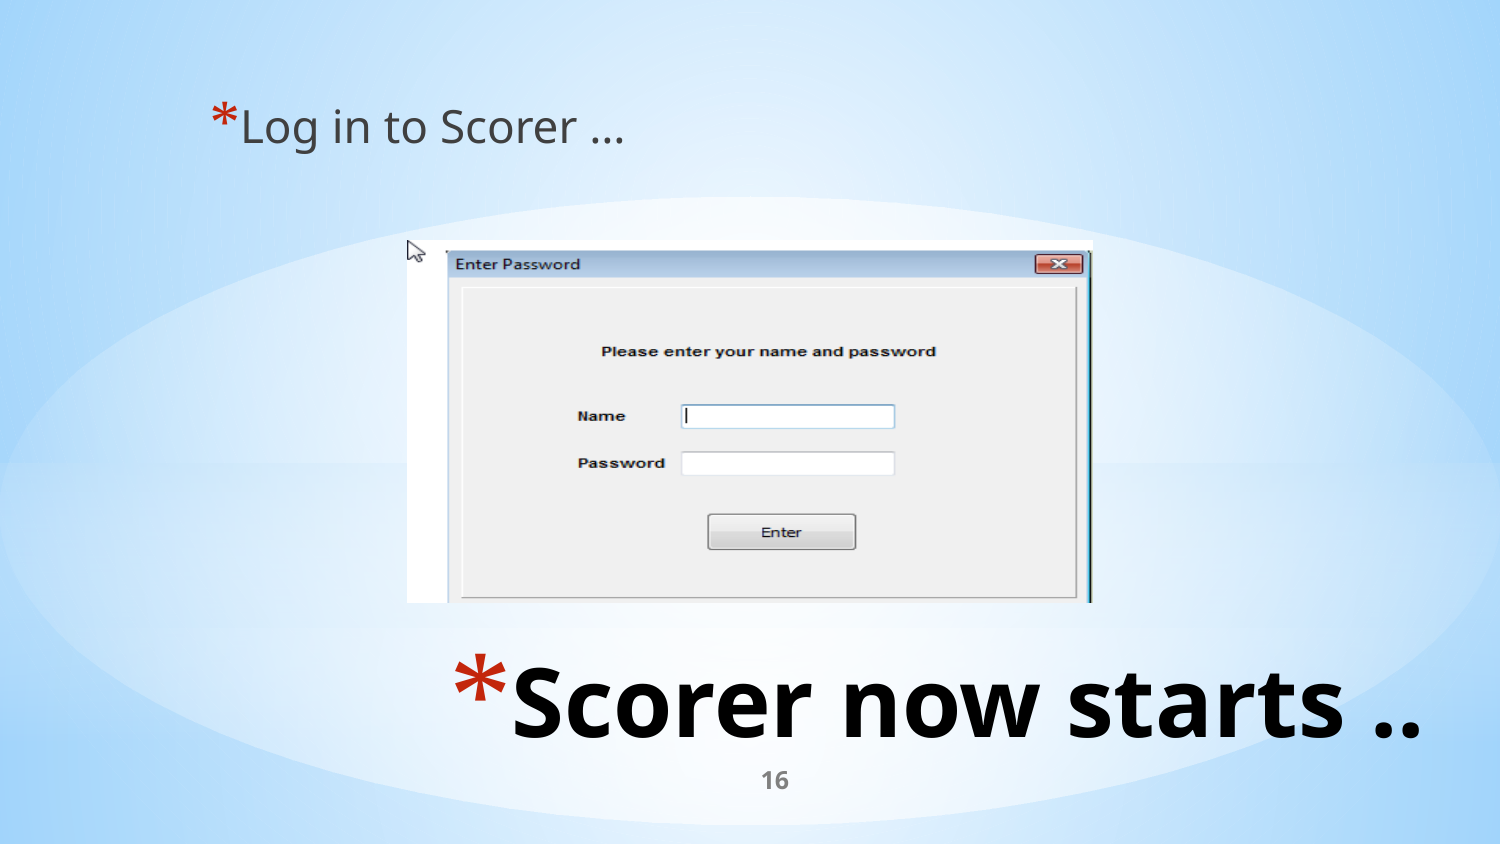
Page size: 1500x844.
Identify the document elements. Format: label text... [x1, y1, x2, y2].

title Scorer now starts .. [371, 634, 1441, 776]
slide_number 16 [624, 759, 925, 805]
list Log in to Scorer … [187, 90, 1238, 227]
picture [407, 240, 1093, 604]
